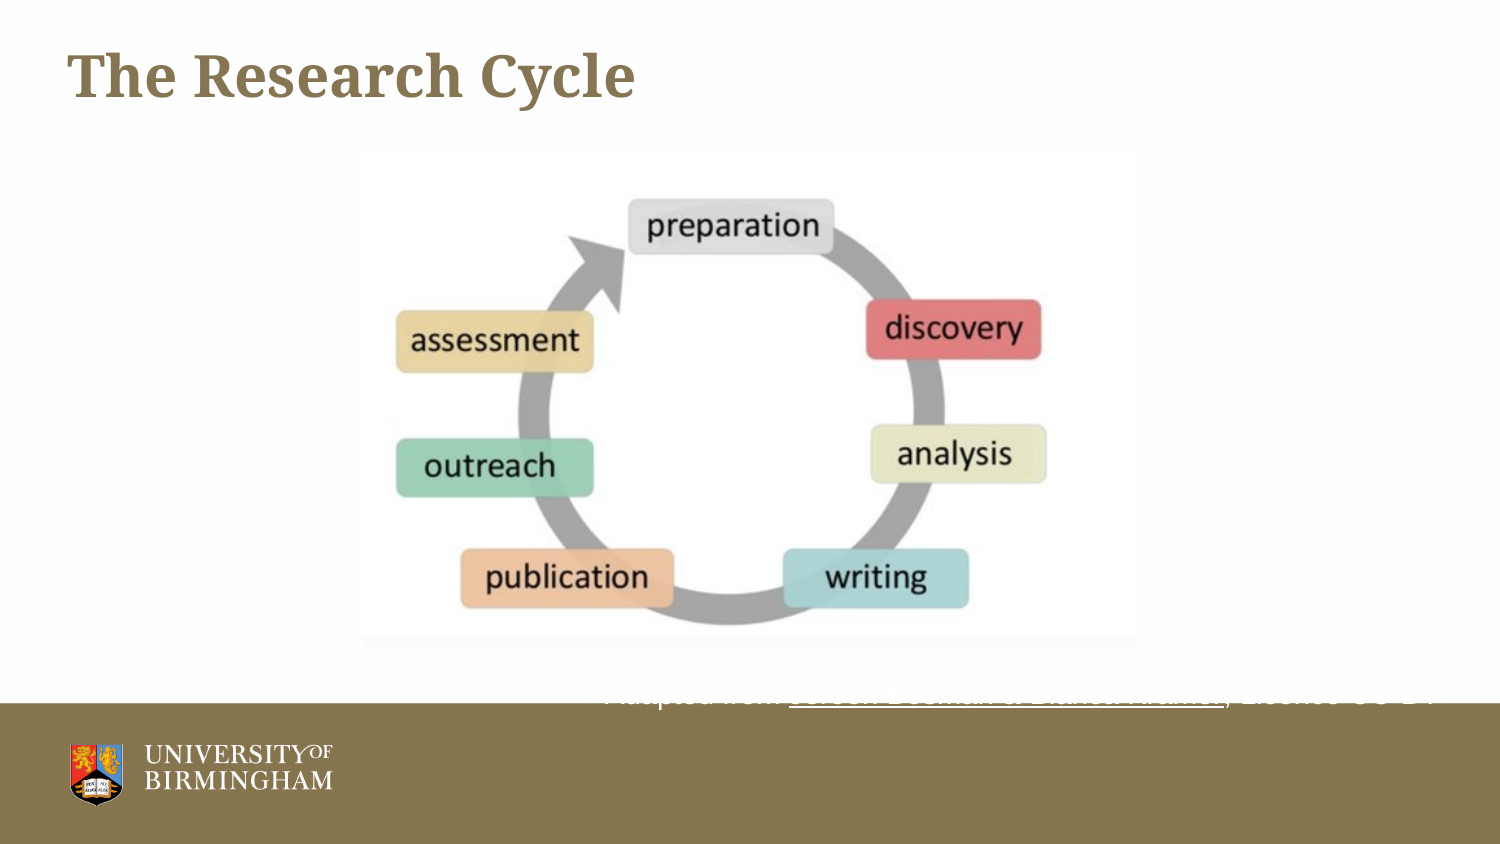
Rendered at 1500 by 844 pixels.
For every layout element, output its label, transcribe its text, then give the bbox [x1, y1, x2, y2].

title The Research Cycle [53, 32, 1394, 139]
picture [0, 0, 1500, 844]
text_box Adapted from Jeroen Bosman & Bianca Kramer, Licence CC-BY [590, 668, 1500, 718]
